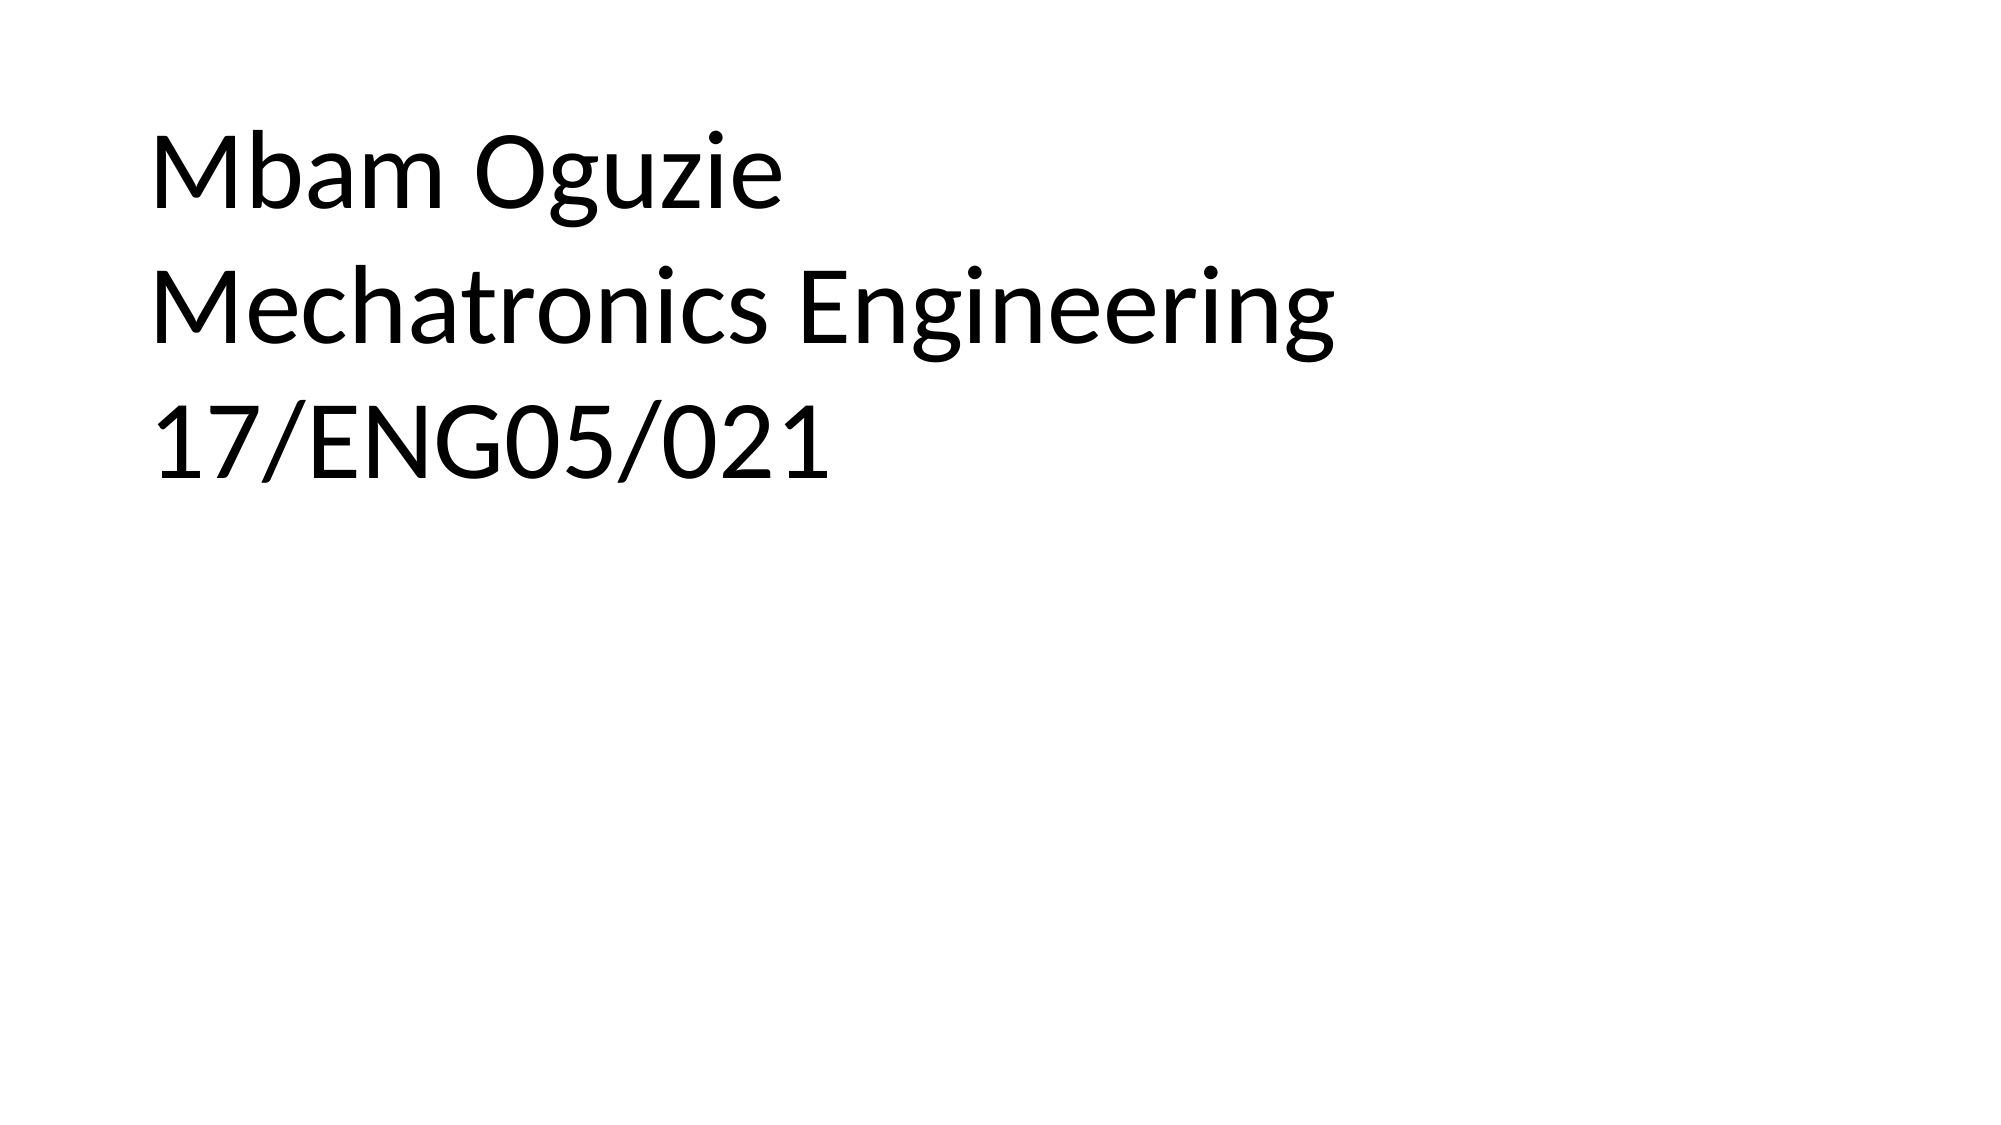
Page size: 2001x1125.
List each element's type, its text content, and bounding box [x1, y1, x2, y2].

text_box Mbam Oguzie Mechatronics Engineering 17/ENG05/021 [133, 88, 1379, 509]
